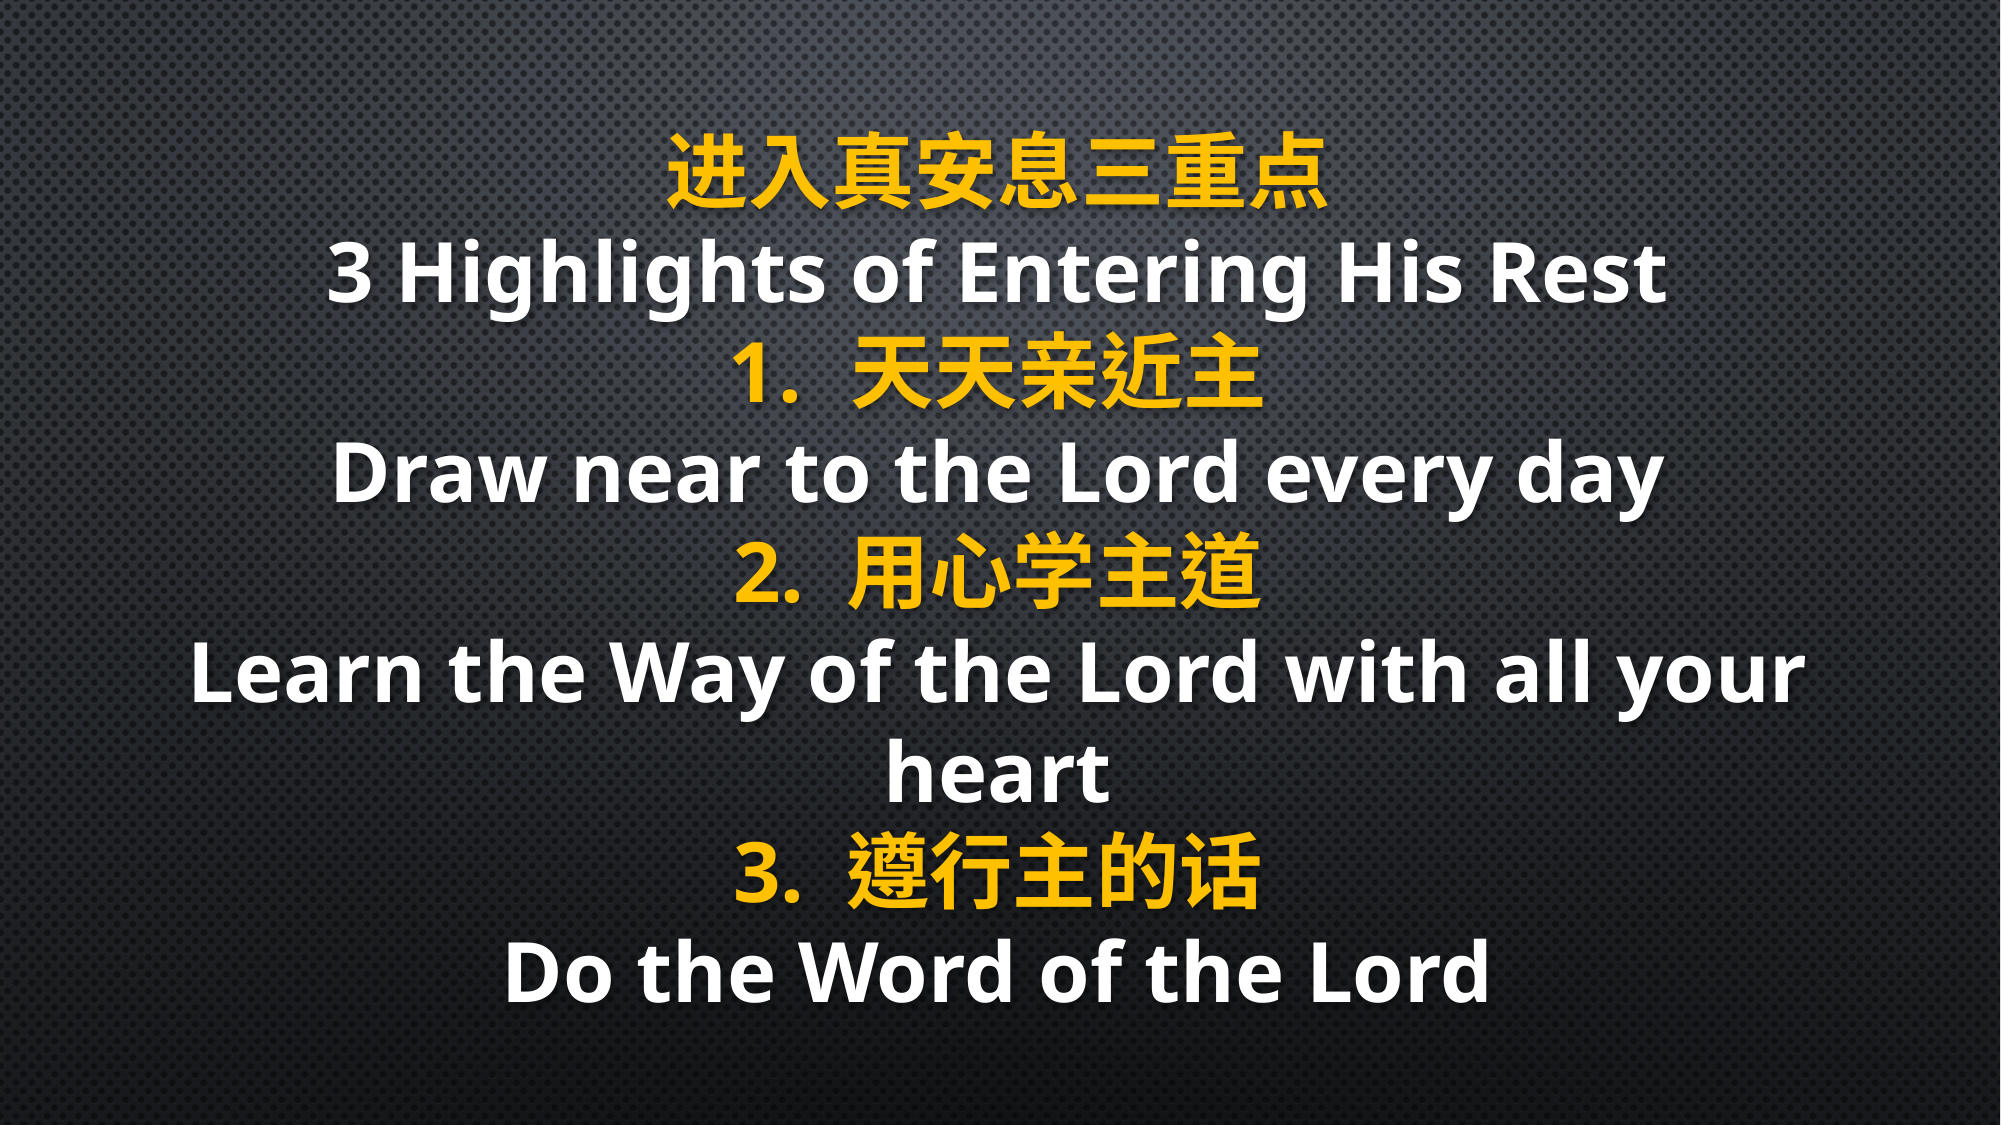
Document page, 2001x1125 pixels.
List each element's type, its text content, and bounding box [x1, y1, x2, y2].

text_box 进入真安息三重点 3 Highlights of Entering His Rest 天天亲近主 Draw near to the Lord every day 2. 用心学主道 Learn the Way of the Lord with all your heart 3. 遵行主的话 Do the Word of the Lord [100, 112, 1896, 1027]
